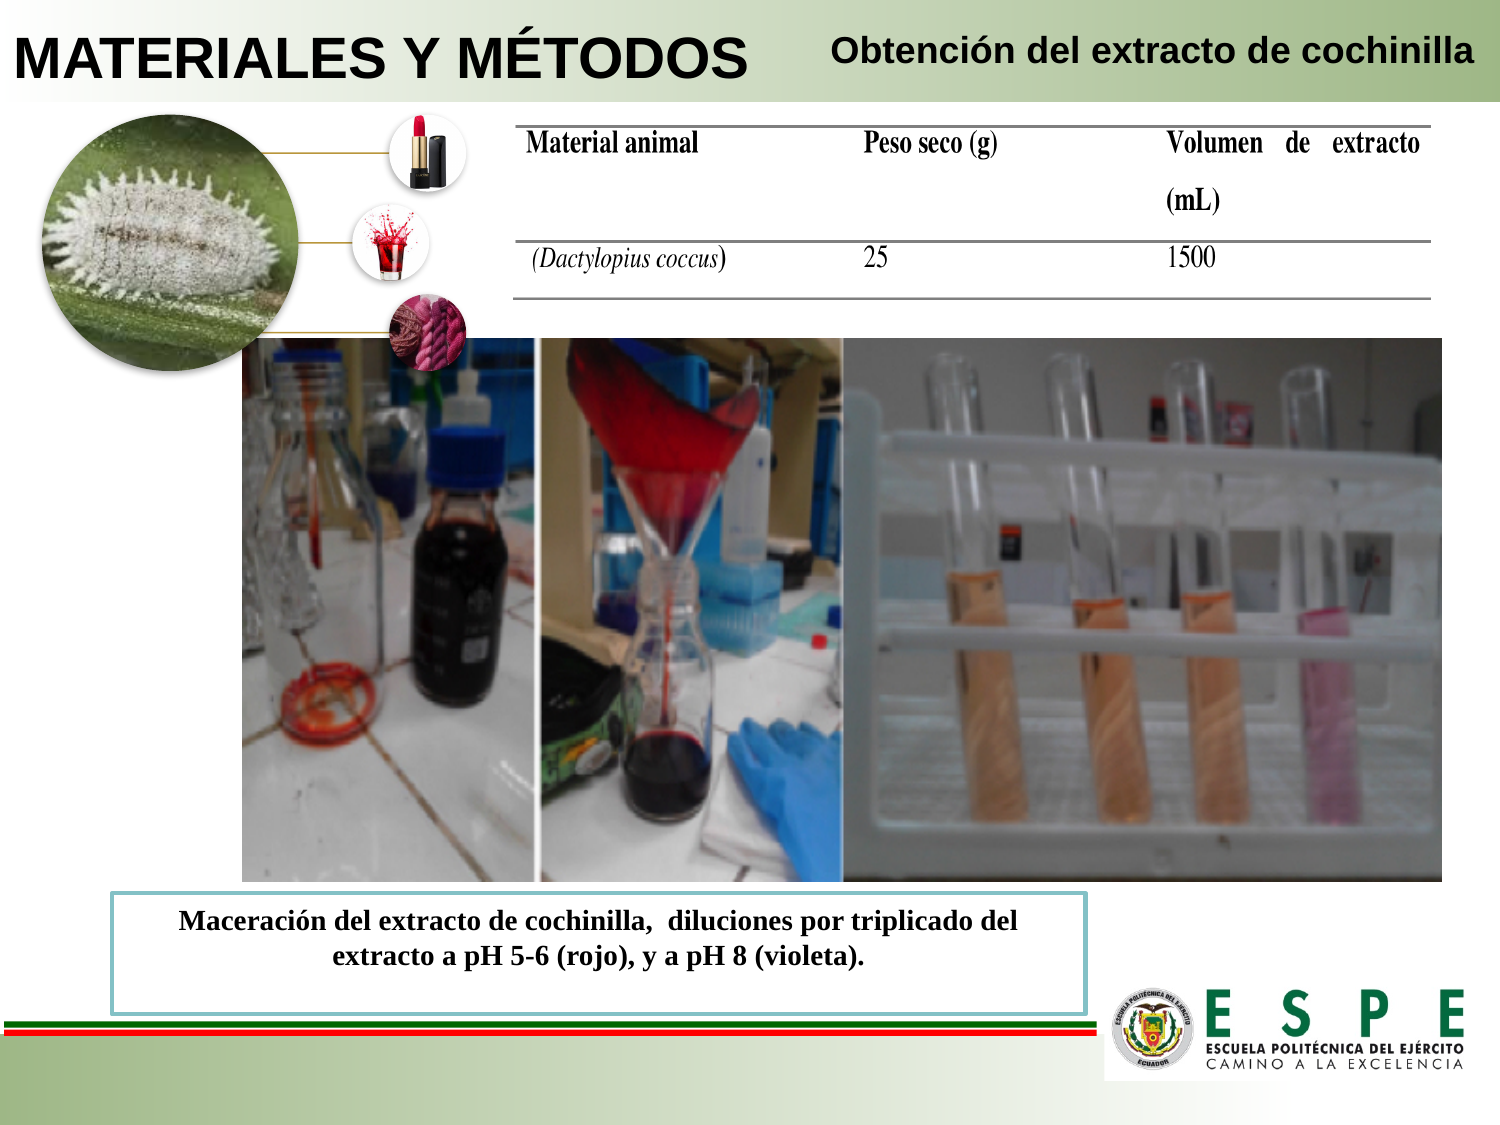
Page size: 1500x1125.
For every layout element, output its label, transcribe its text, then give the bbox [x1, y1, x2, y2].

text_box Obtención del extracto de cochinilla [815, 19, 1500, 79]
text_box MATERIALES Y MÉTODOS [0, 13, 798, 98]
text_box Maceración del extracto de cochinilla, diluciones por triplicado del extracto a pH 5-6 (rojo), y a pH 8 (violeta). [110, 891, 1088, 1016]
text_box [513, 125, 1460, 339]
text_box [1, 54, 516, 432]
picture [1104, 976, 1483, 1081]
picture [241, 339, 1442, 882]
